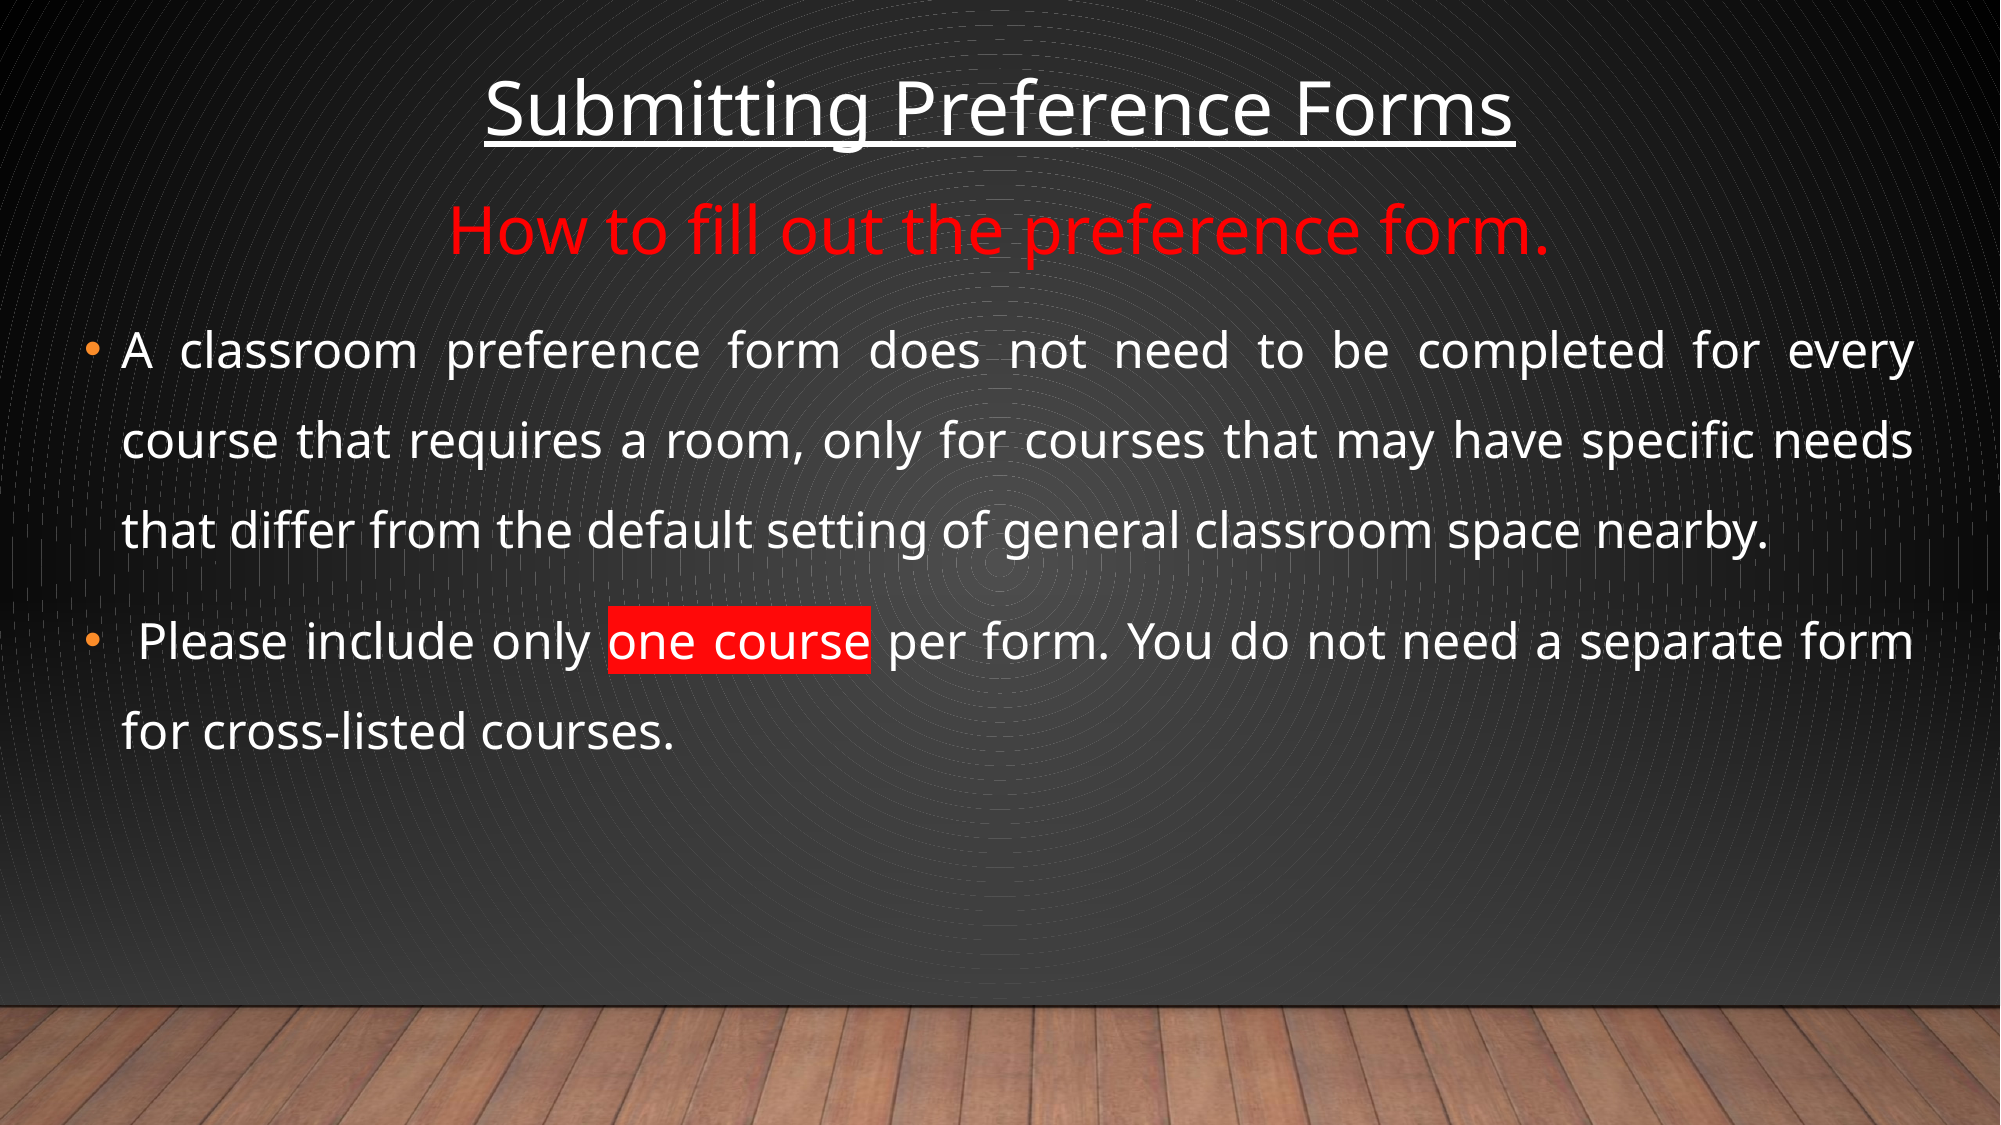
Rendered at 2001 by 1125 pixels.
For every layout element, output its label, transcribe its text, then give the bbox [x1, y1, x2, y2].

list Submitting Preference Forms How to fill out the preference form. A classroom preference form does not need to be completed for every course that requires a room, only for courses that may have specific needs that differ from the default setting of general classroom space nearby. Please include only one course per form. You do not need a separate form for cross-listed courses. [69, 35, 1931, 1037]
picture [0, 1005, 2000, 1125]
